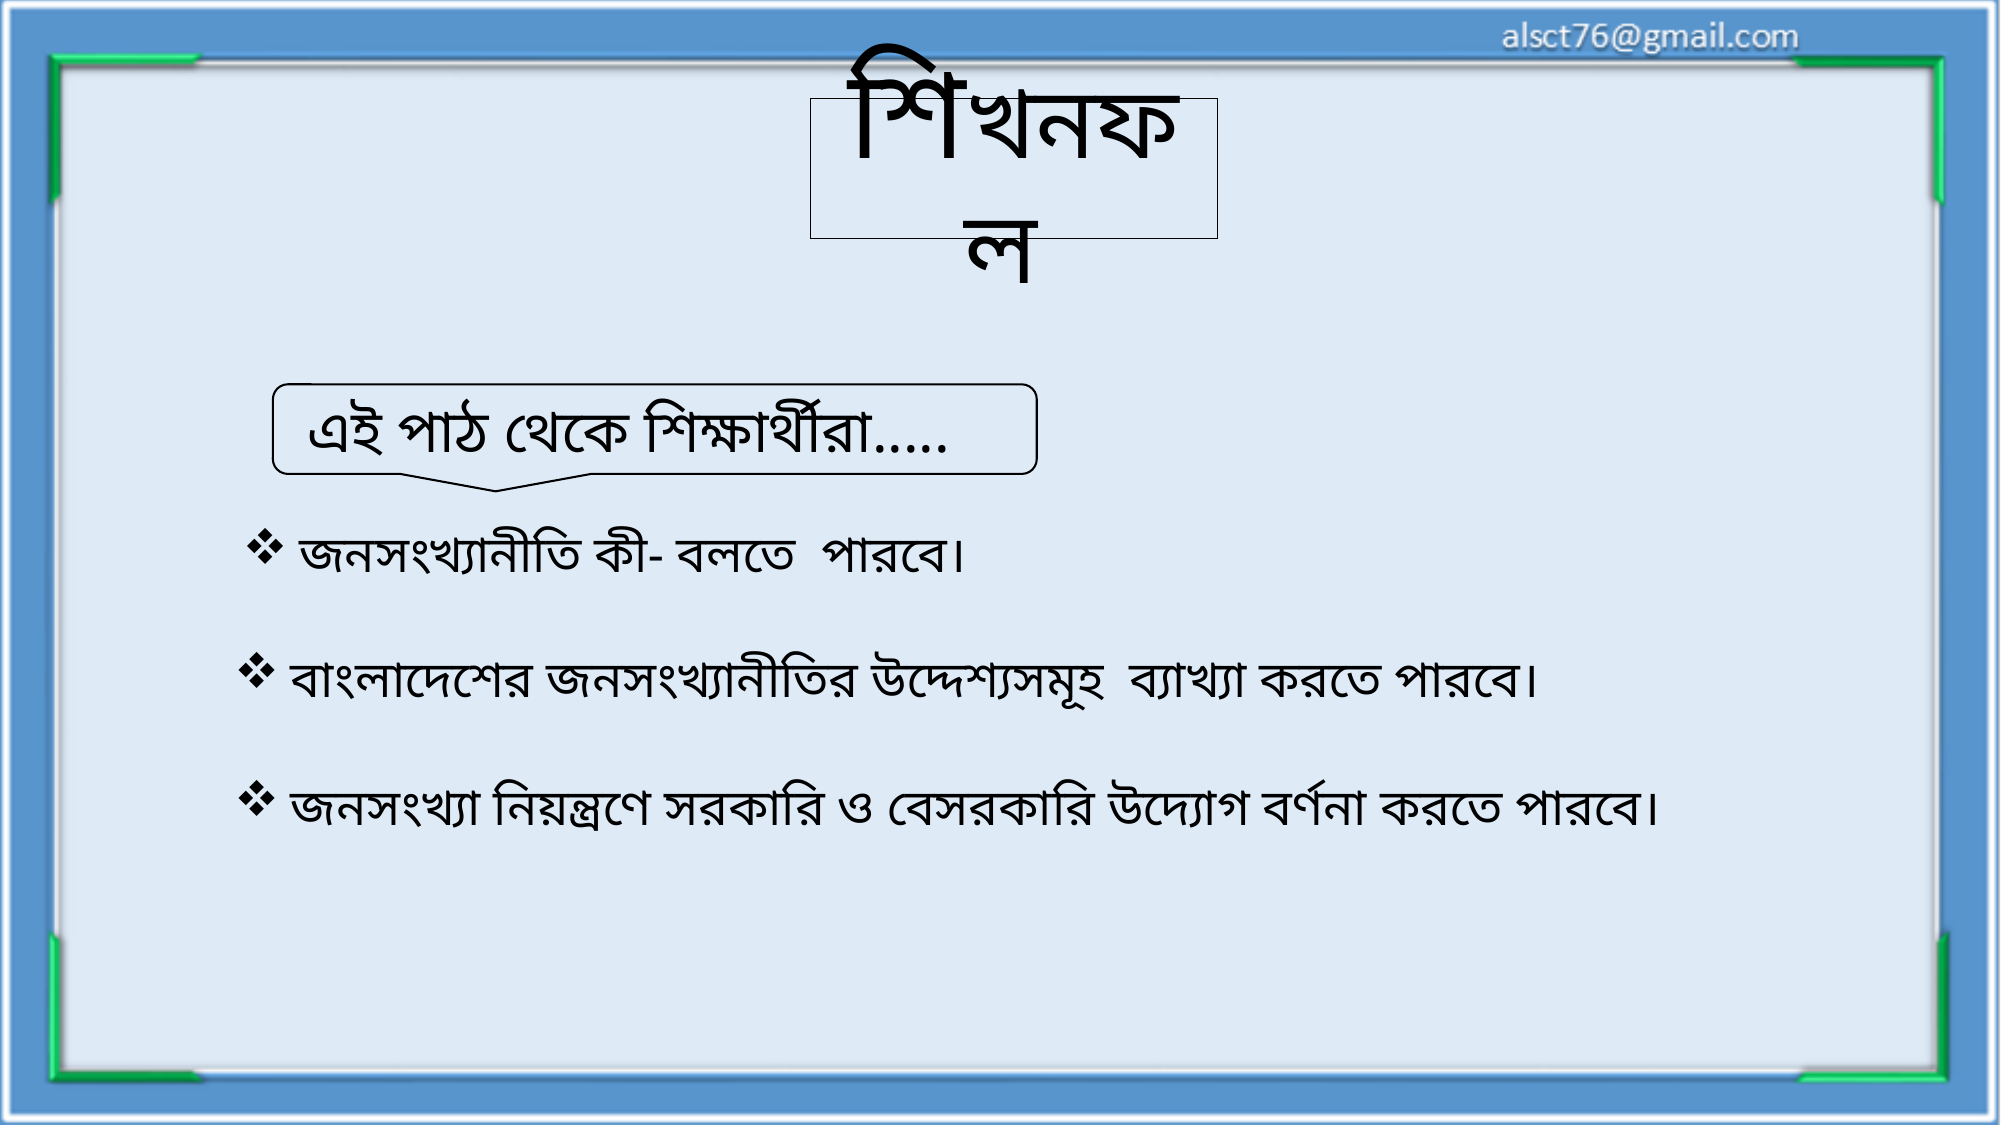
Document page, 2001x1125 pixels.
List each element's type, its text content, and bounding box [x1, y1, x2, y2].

text_box জনসংখ্যা নিয়ন্ত্রণে সরকারি ও বেসরকারি উদ্যোগ বর্ণনা করতে পারবে। [219, 767, 1888, 843]
picture [0, 0, 2001, 1125]
text_box এই পাঠ থেকে শিক্ষার্থীরা..... [271, 383, 1038, 493]
text_box শিখনফল [810, 98, 1218, 239]
text_box বাংলাদেশের জনসংখ্যানীতির উদ্দেশ্যসমূহ ব্যাখ্যা করতে পারবে। [219, 639, 1687, 715]
text_box জনসংখ্যানীতি কী- বলতে পারবে। [227, 515, 1307, 591]
